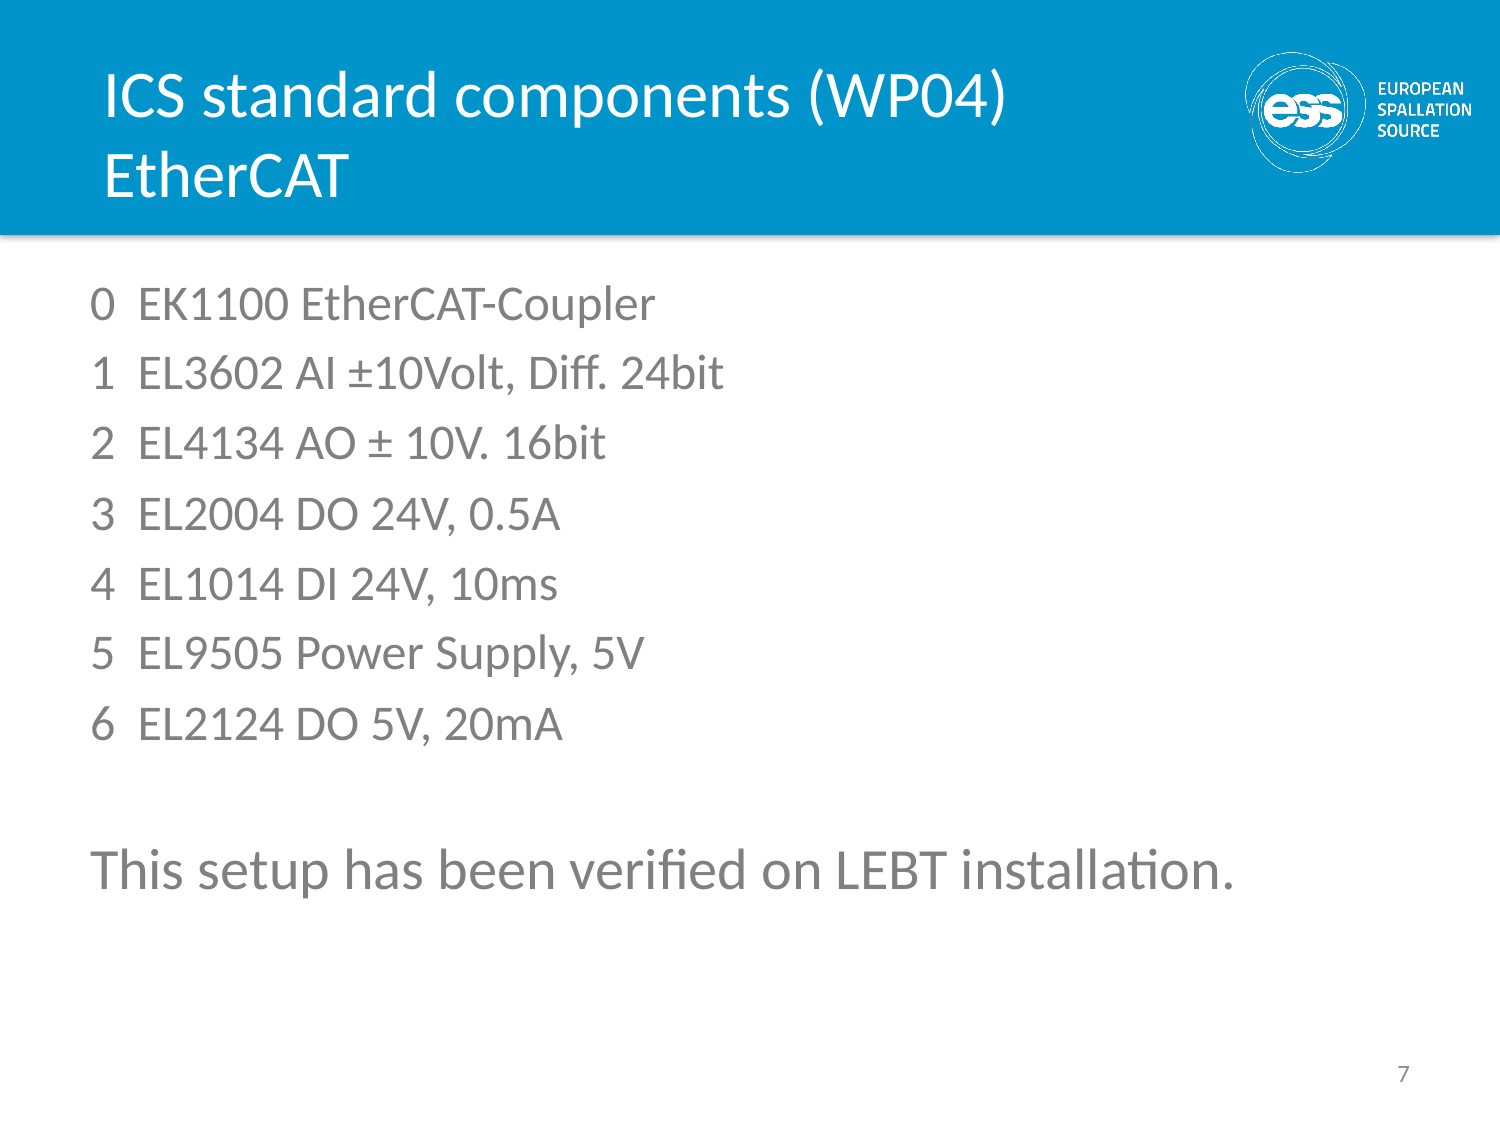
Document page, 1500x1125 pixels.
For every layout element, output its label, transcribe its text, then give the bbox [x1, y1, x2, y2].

picture [1379, 83, 1385, 94]
picture [1409, 104, 1415, 115]
picture [1418, 104, 1423, 115]
picture [1454, 83, 1458, 94]
picture [1398, 109, 1406, 115]
picture [1436, 104, 1444, 115]
picture [1423, 83, 1430, 94]
list 0 EK1100 EtherCAT-Coupler 1 EL3602 AI ±10Volt, Diff. 24bit 2 EL4134 AO ± 10V. 16bit 3 EL2004 DO 24V, 0.5A 4 EL1014 DI 24V, 10ms 5 EL9505 Power Supply, 5V 6 EL2124 DO 5V, 20mA This setup has been verified on LEBT installation. [75, 262, 1425, 1005]
picture [1443, 86, 1450, 93]
picture [1400, 83, 1407, 94]
picture [1422, 125, 1428, 134]
picture [1389, 104, 1393, 115]
picture [1432, 125, 1438, 136]
title ICS standard components (WP04) EtherCAT [88, 37, 1260, 225]
slide_number 7 [1074, 1042, 1425, 1103]
picture [1264, 94, 1342, 127]
